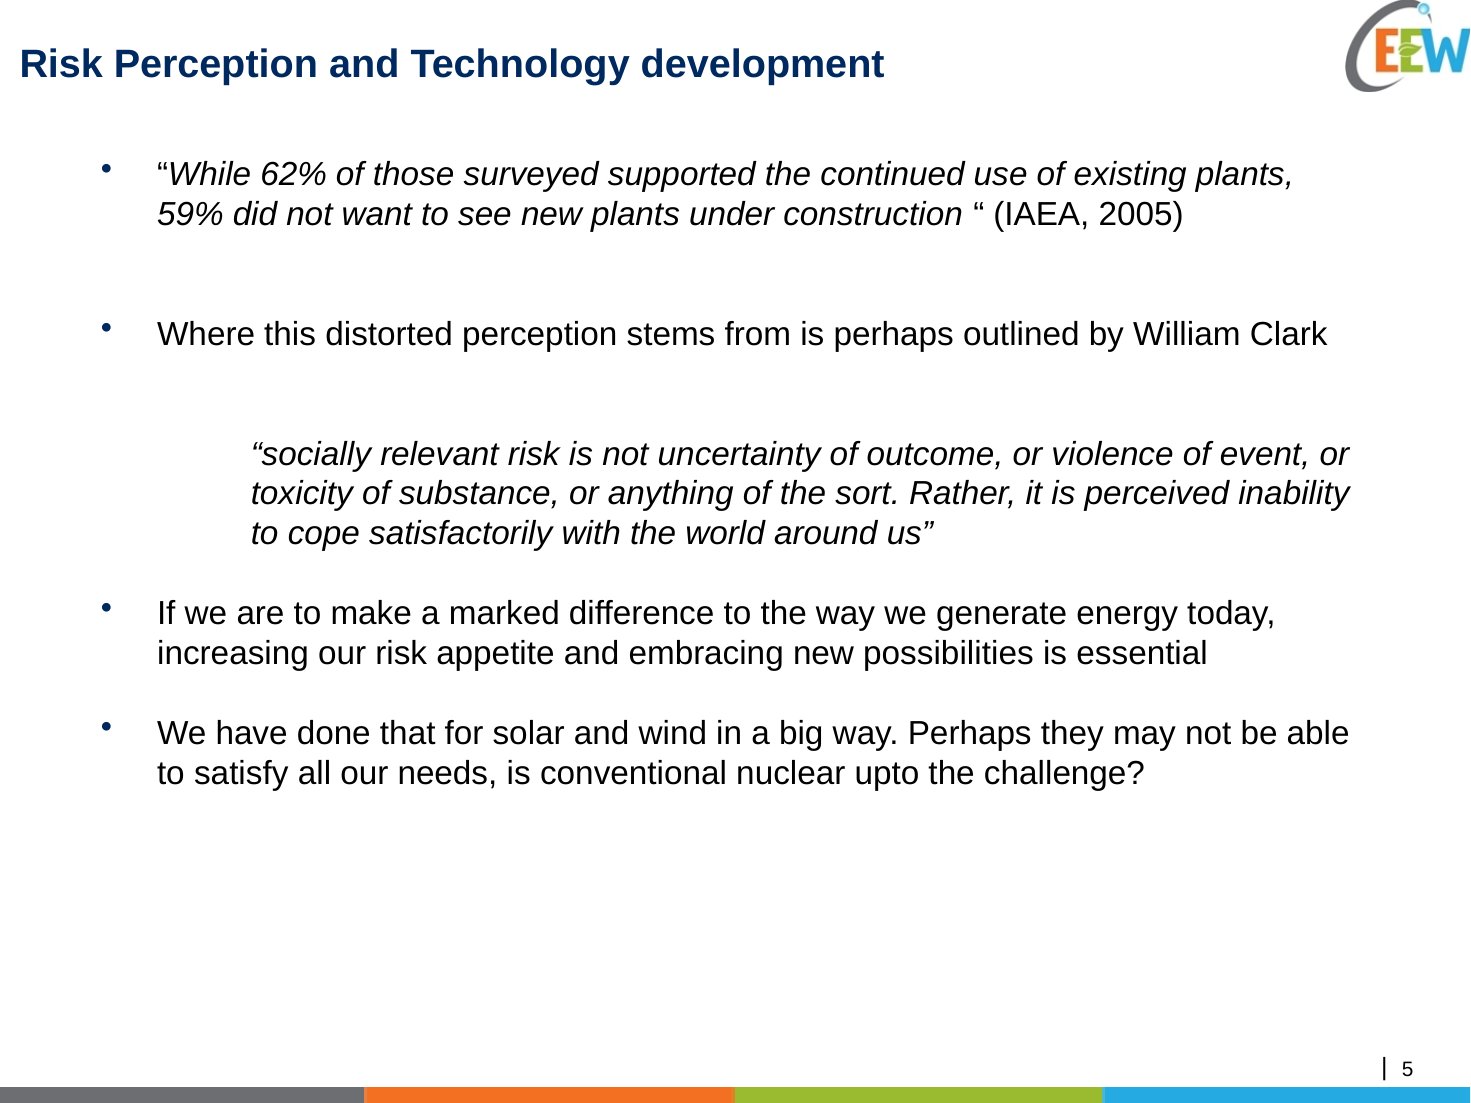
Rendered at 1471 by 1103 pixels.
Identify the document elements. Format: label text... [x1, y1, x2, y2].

picture [1345, 0, 1471, 92]
picture [0, 1087, 1471, 1103]
slide_number 4 [1401, 1055, 1435, 1081]
title Risk Perception and Technology development [19, 37, 1434, 86]
list “While 62% of those surveyed supported the continued use of existing plants, 59% did not want to see new plants under construction “ (IAEA, 2005) Where this distorted perception stems from is perhaps outlined by William Clark “socially relevant risk is not uncertainty of outcome, or violence of event, or toxicity of substance, or anything of the sort. Rather, it is perceived inability to cope satisfactorily with the world around us” If we are to make a marked difference to the way we generate energy today, increasing our risk appetite and embracing new possibilities is essential We have done that for solar and wind in a big way. Perhaps they may not be able to satisfy all our needs, is conventional nuclear upto the challenge? [100, 151, 1362, 966]
